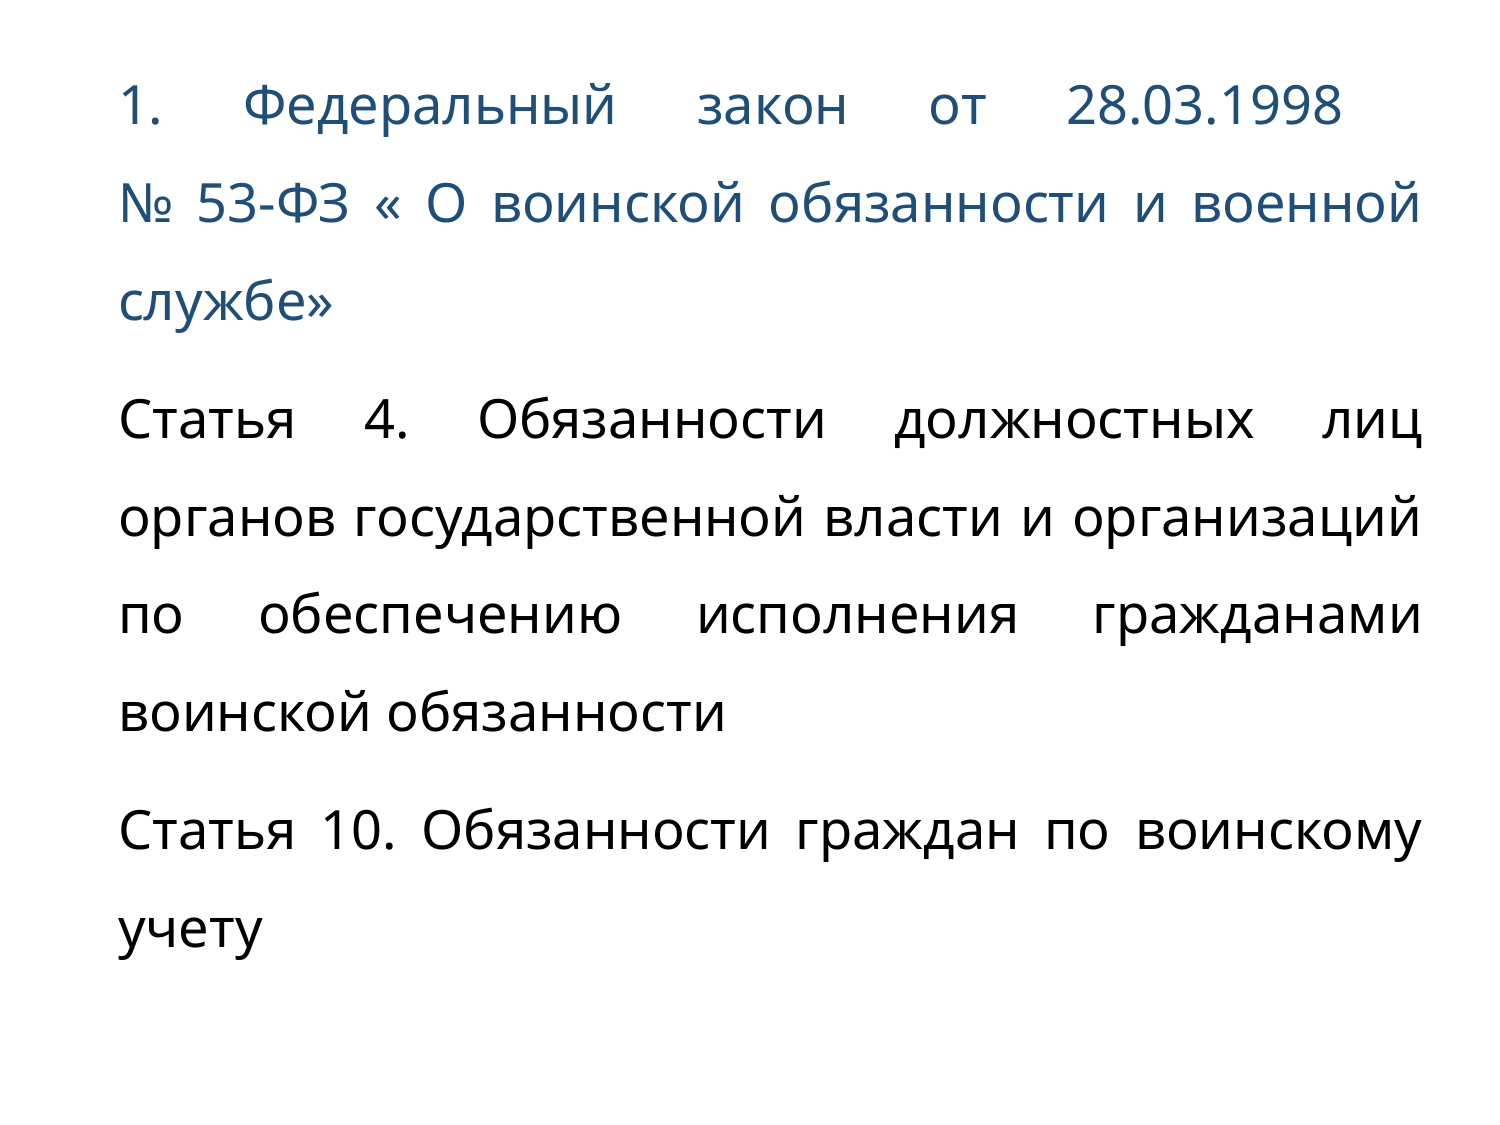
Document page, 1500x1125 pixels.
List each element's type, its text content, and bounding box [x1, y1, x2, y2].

list 1. Федеральный закон от 28.03.1998 № 53-ФЗ « О воинской обязанности и военной службе» Статья 4. Обязанности должностных лиц органов государственной власти и организаций по обеспечению исполнения гражданами воинской обязанности Статья 10. Обязанности граждан по воинскому учету [103, 30, 1440, 1110]
